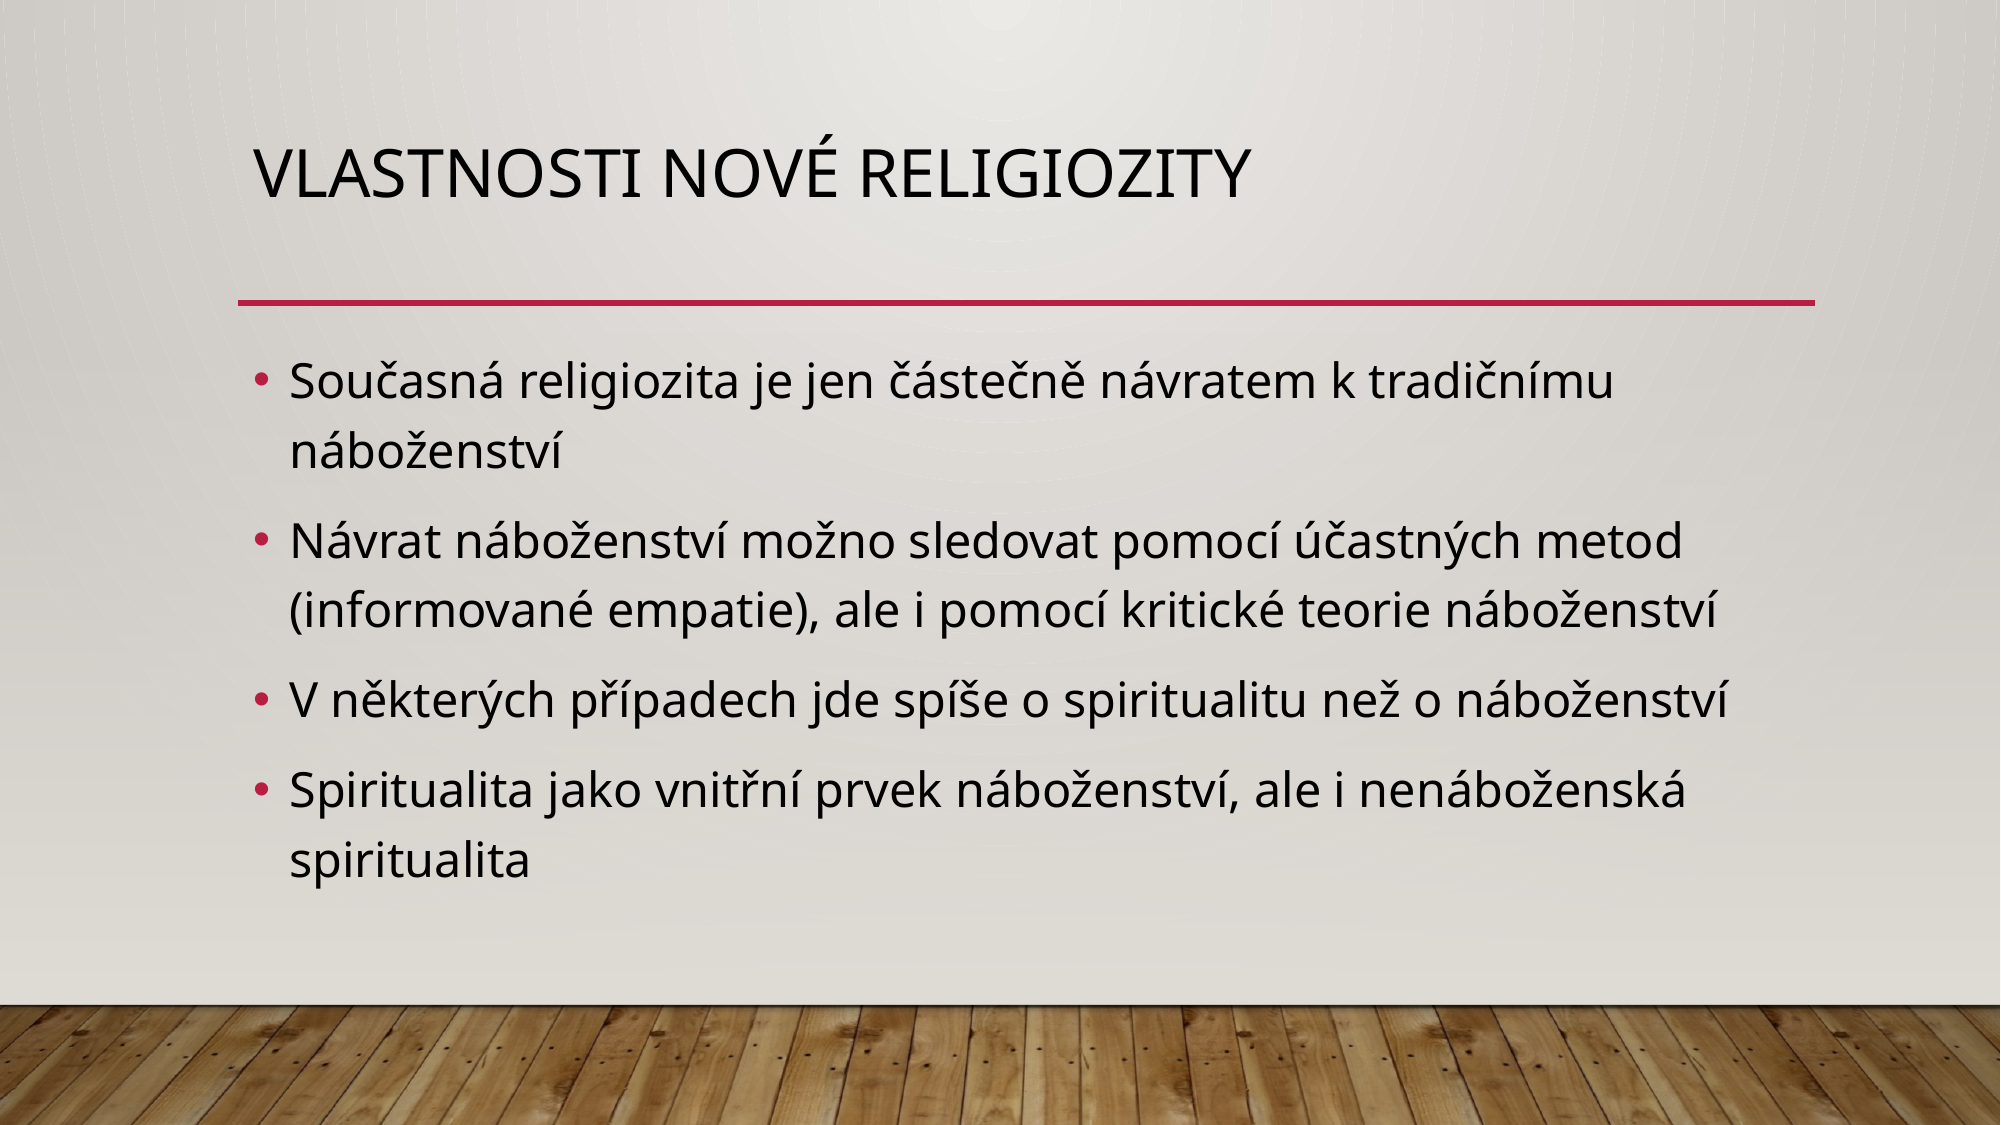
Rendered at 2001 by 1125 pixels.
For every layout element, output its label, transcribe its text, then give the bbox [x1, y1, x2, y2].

list Současná religiozita je jen částečně návratem k tradičnímu náboženství Návrat náboženství možno sledovat pomocí účastných metod (informované empatie), ale i pomocí kritické teorie náboženství V některých případech jde spíše o spiritualitu než o náboženství Spiritualita jako vnitřní prvek náboženství, ale i nenáboženská spiritualita [238, 330, 1814, 897]
title Vlastnosti nové religiozity [238, 131, 1814, 305]
picture [0, 1005, 2000, 1125]
